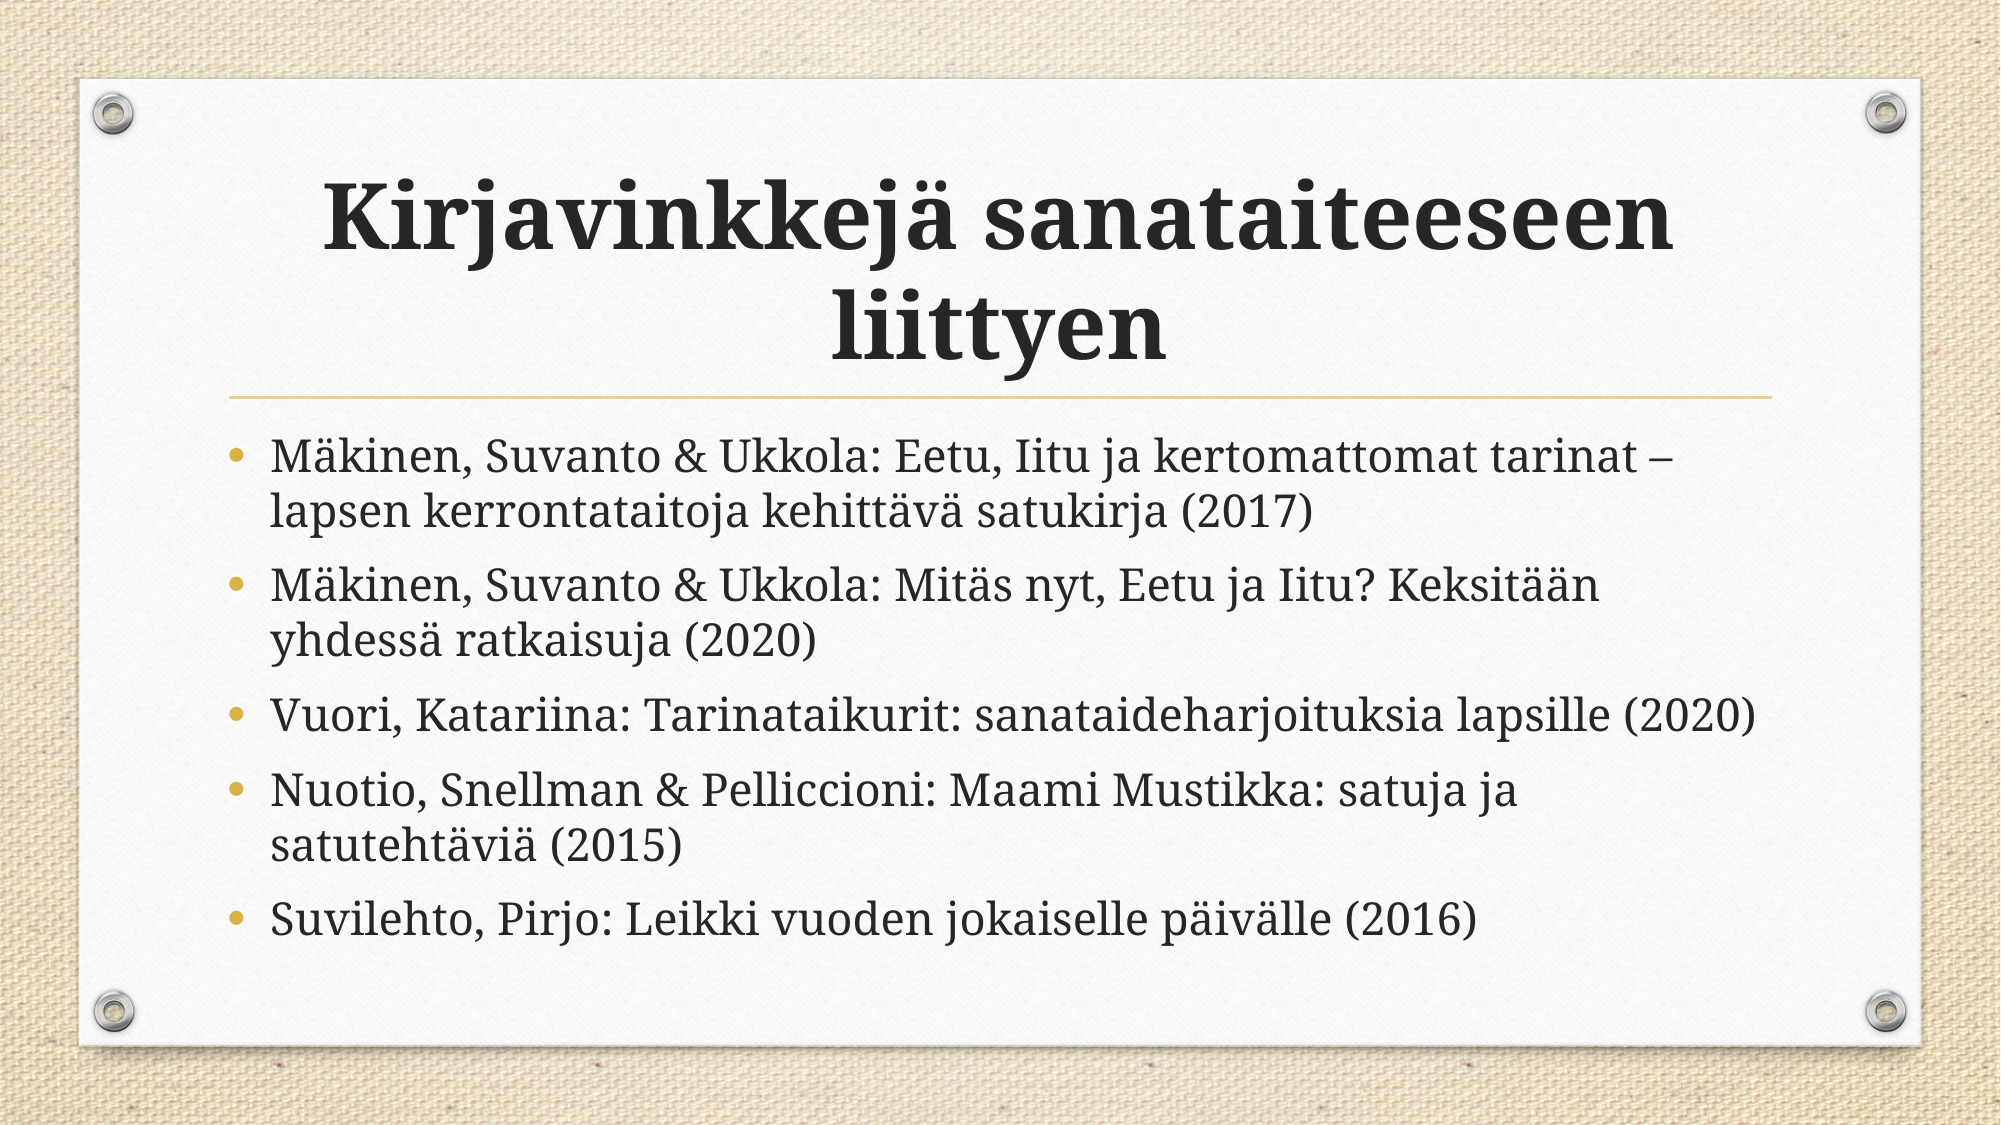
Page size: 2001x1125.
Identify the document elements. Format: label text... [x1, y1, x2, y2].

list Mäkinen, Suvanto & Ukkola: Eetu, Iitu ja kertomattomat tarinat – lapsen kerrontataitoja kehittävä satukirja (2017) Mäkinen, Suvanto & Ukkola: Mitäs nyt, Eetu ja Iitu? Keksitään yhdessä ratkaisuja (2020) Vuori, Katariina: Tarinataikurit: sanataideharjoituksia lapsille (2020) Nuotio, Snellman & Pelliccioni: Maami Mustikka: satuja ja satutehtäviä (2015) Suvilehto, Pirjo: Leikki vuoden jokaiselle päivälle (2016) [212, 419, 1788, 964]
title Kirjavinkkejä sanataiteeseen liittyen [212, 161, 1788, 375]
picture [0, 0, 2001, 1125]
